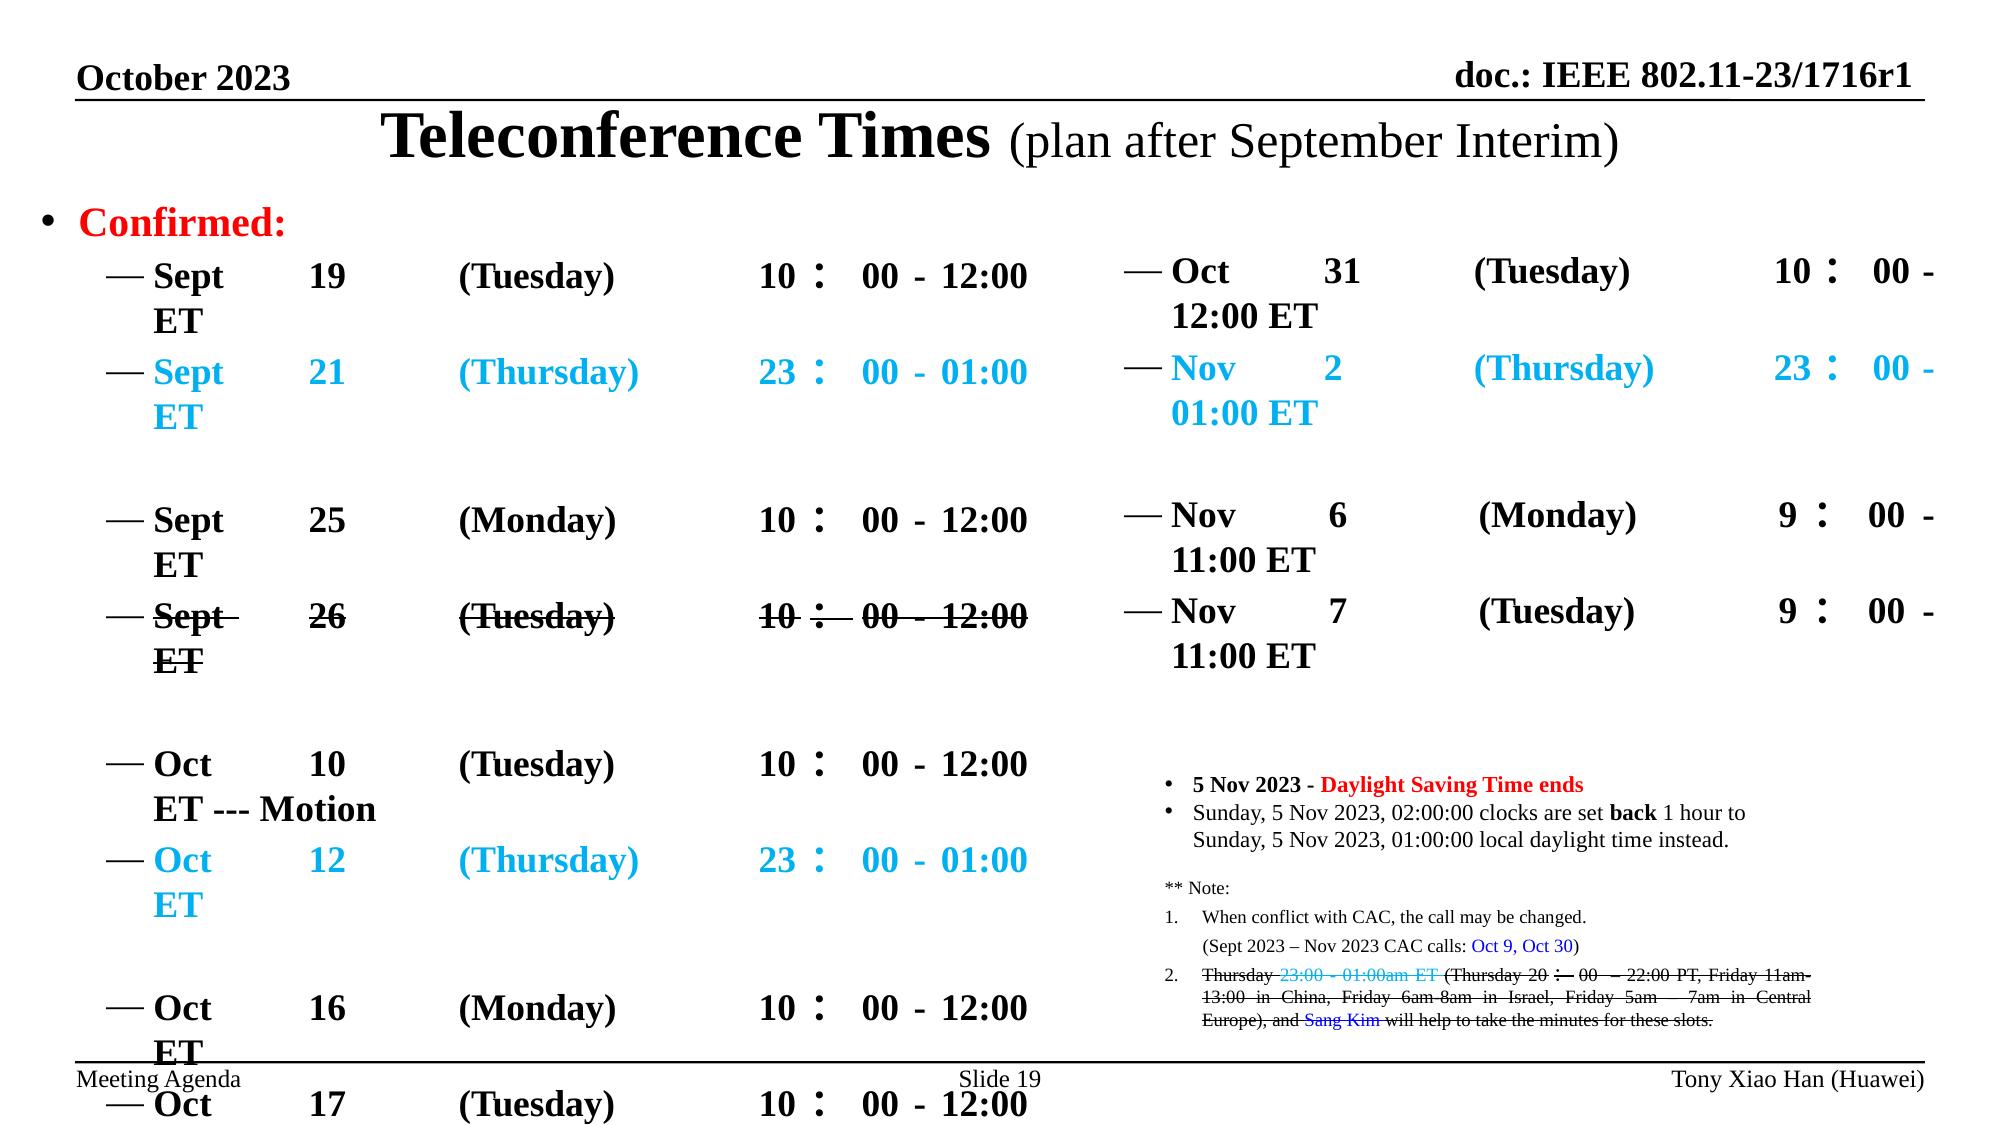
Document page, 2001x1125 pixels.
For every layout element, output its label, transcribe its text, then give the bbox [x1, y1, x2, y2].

text_box 5 Nov 2023 - Daylight Saving Time ends Sunday, 5 Nov 2023, 02:00:00 clocks are set back 1 hour to Sunday, 5 Nov 2023, 01:00:00 local daylight time instead. [1149, 762, 1773, 860]
text_box Confirmed: Sept 19 (Tuesday) 10：00 - 12:00 ET Sept 21 (Thursday) 23：00 - 01:00 ET Sept 25 (Monday) 10：00 - 12:00 ET Sept 26 (Tuesday) 10：00 - 12:00 ET Oct 10 (Tuesday) 10：00 - 12:00 ET --- Motion Oct 12 (Thursday) 23：00 - 01:00 ET Oct 16 (Monday) 10：00 - 12:00 ET Oct 17 (Tuesday) 10：00 - 12:00 ET Oct 24 (Tuesday) 10：00 - 12:00 ET Oct 26 (Thursday) 23：00 - 01:00 ET [25, 187, 1044, 1051]
text_box Oct 31 (Tuesday) 10：00 - 12:00 ET Nov 2 (Thursday) 23：00 - 01:00 ET Nov 6 (Monday) 9：00 - 11:00 ET Nov 7 (Tuesday) 9：00 - 11:00 ET [1043, 187, 1950, 713]
text_box Teleconference Times (plan after September Interim) [0, 87, 2000, 175]
text_box ** Note: When conflict with CAC, the call may be changed. (Sept 2023 – Nov 2023 CAC calls: Oct 9, Oct 30) Thursday 23:00 - 01:00am ET (Thursday 20：00 – 22:00 PT, Friday 11am-13:00 in China, Friday 6am-8am in Israel, Friday 5am – 7am in Central Europe), and Sang Kim will help to take the minutes for these slots. [1149, 868, 1827, 1038]
